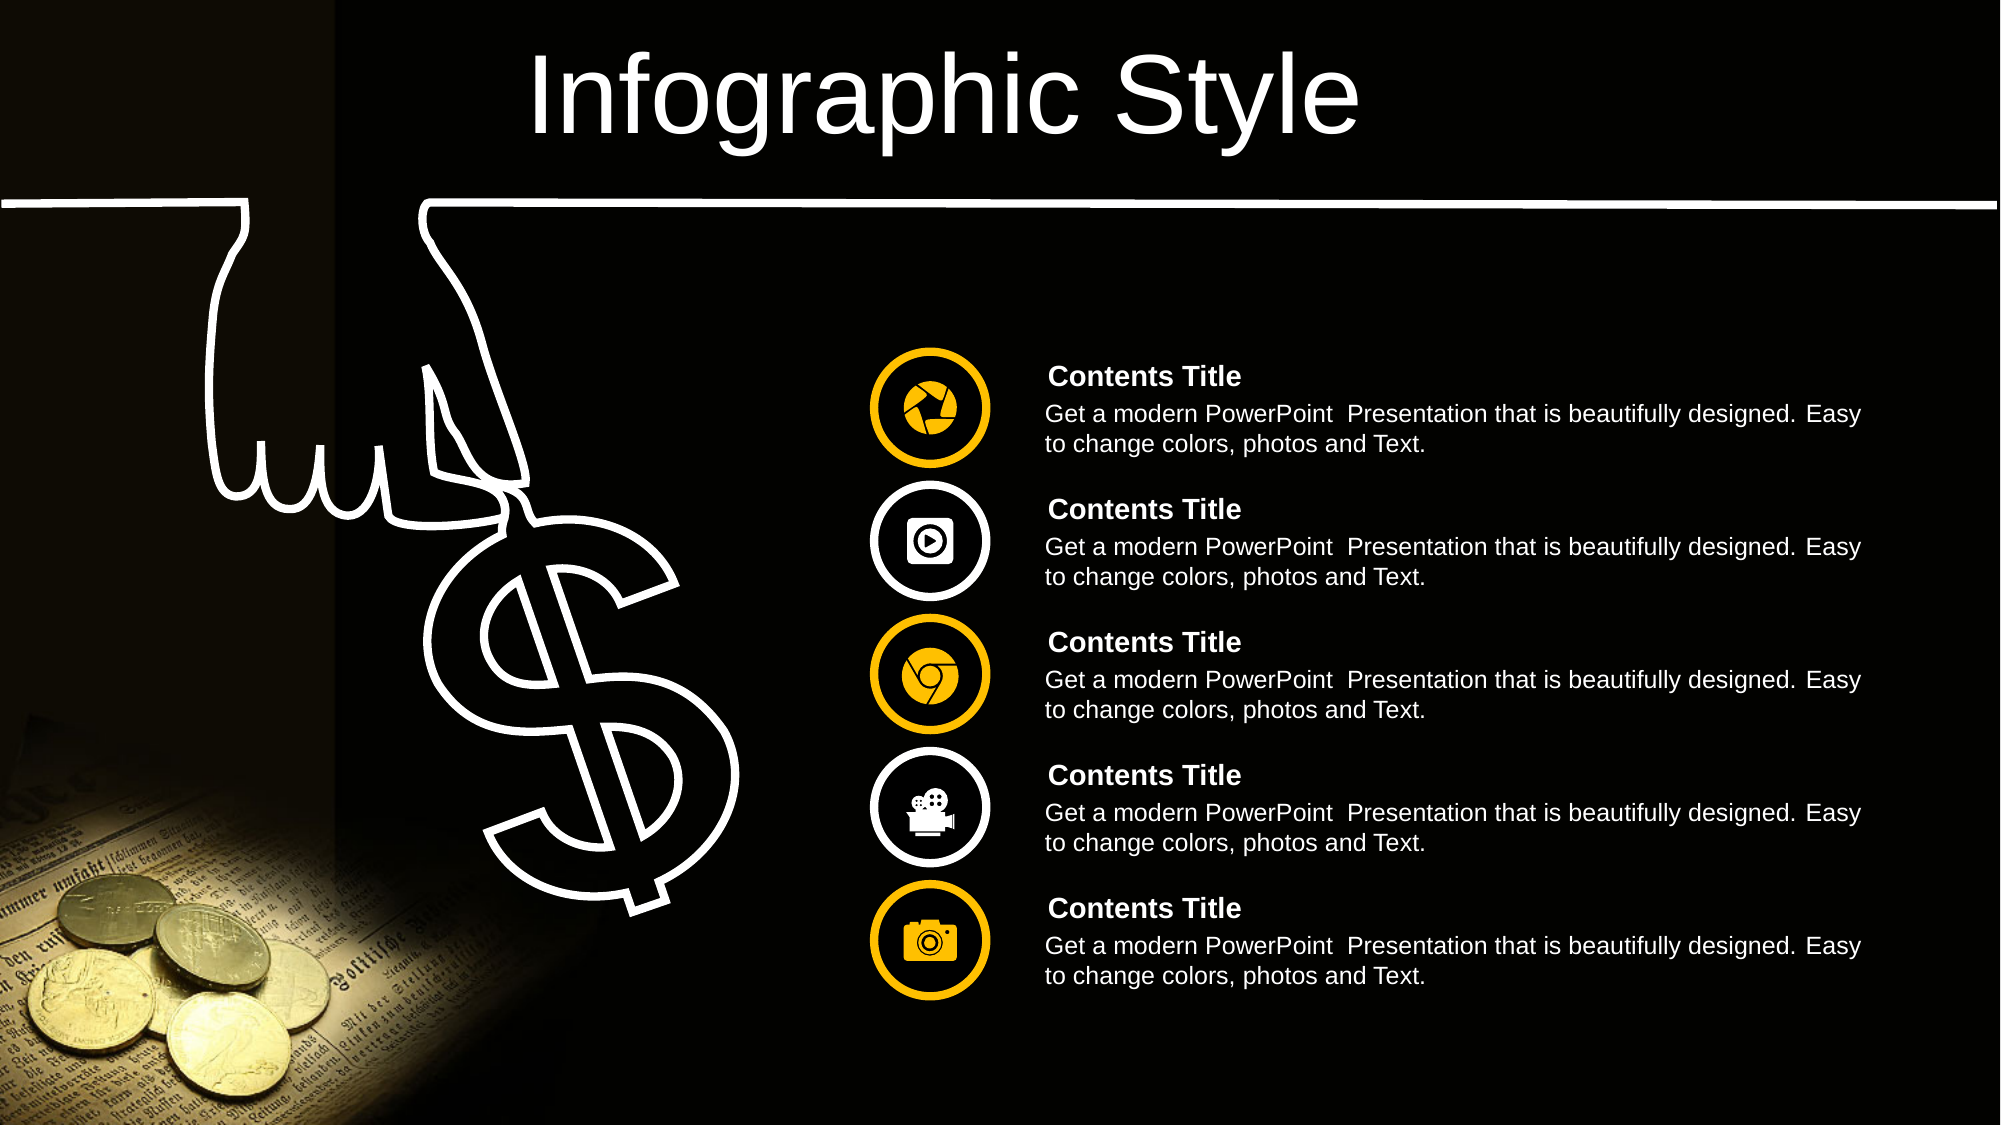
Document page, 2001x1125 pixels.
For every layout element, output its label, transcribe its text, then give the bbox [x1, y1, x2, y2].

text_box [906, 516, 955, 566]
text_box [1030, 482, 1883, 599]
text_box [902, 380, 958, 436]
text_box [873, 350, 988, 465]
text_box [1030, 882, 1883, 999]
text_box [902, 918, 958, 962]
text_box [873, 883, 988, 998]
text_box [1030, 749, 1883, 866]
text_box [873, 749, 988, 865]
text_box [873, 616, 988, 732]
text_box [873, 483, 988, 599]
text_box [1030, 349, 1883, 466]
text_box [1, 201, 1997, 527]
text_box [1030, 615, 1883, 733]
text_box [900, 646, 960, 706]
text_box [426, 482, 737, 914]
picture [0, 0, 2001, 1125]
text_box [904, 786, 956, 837]
list Infographic Style [510, 38, 1957, 157]
